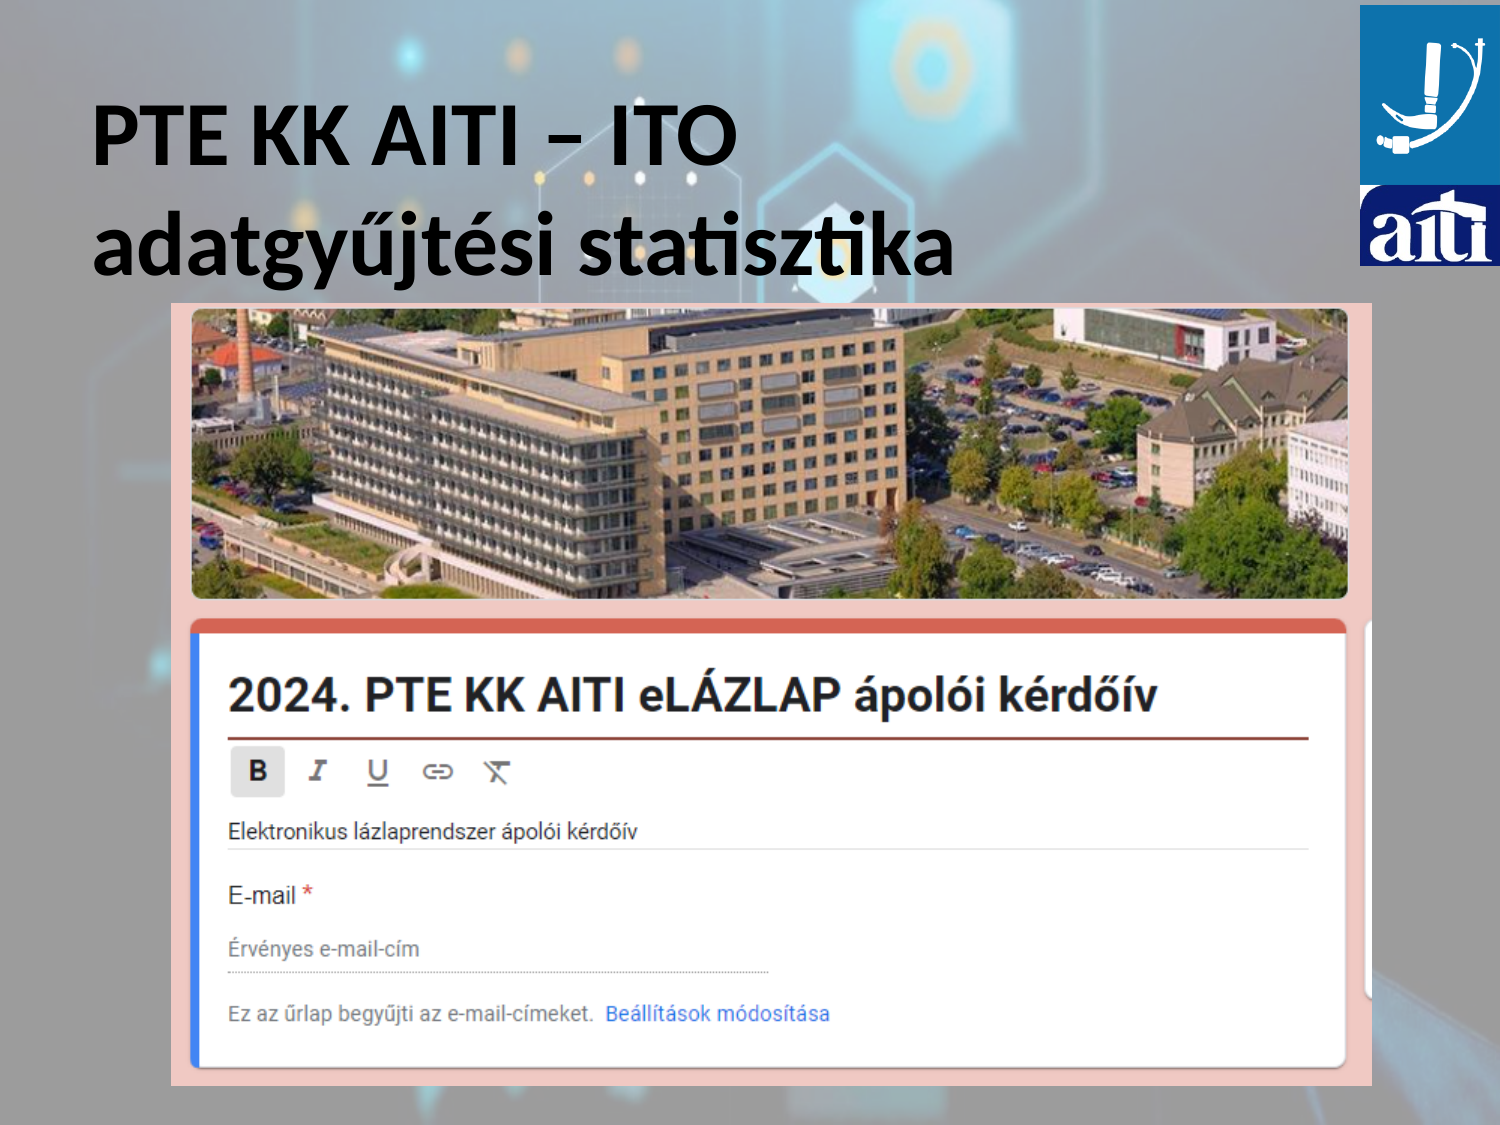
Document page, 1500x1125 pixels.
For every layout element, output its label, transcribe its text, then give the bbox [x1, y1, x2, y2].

picture [1360, 5, 1500, 266]
picture [170, 303, 1372, 1086]
text_box PTE KK AITI – ITO adatgyűjtési statisztika [76, 66, 1211, 301]
